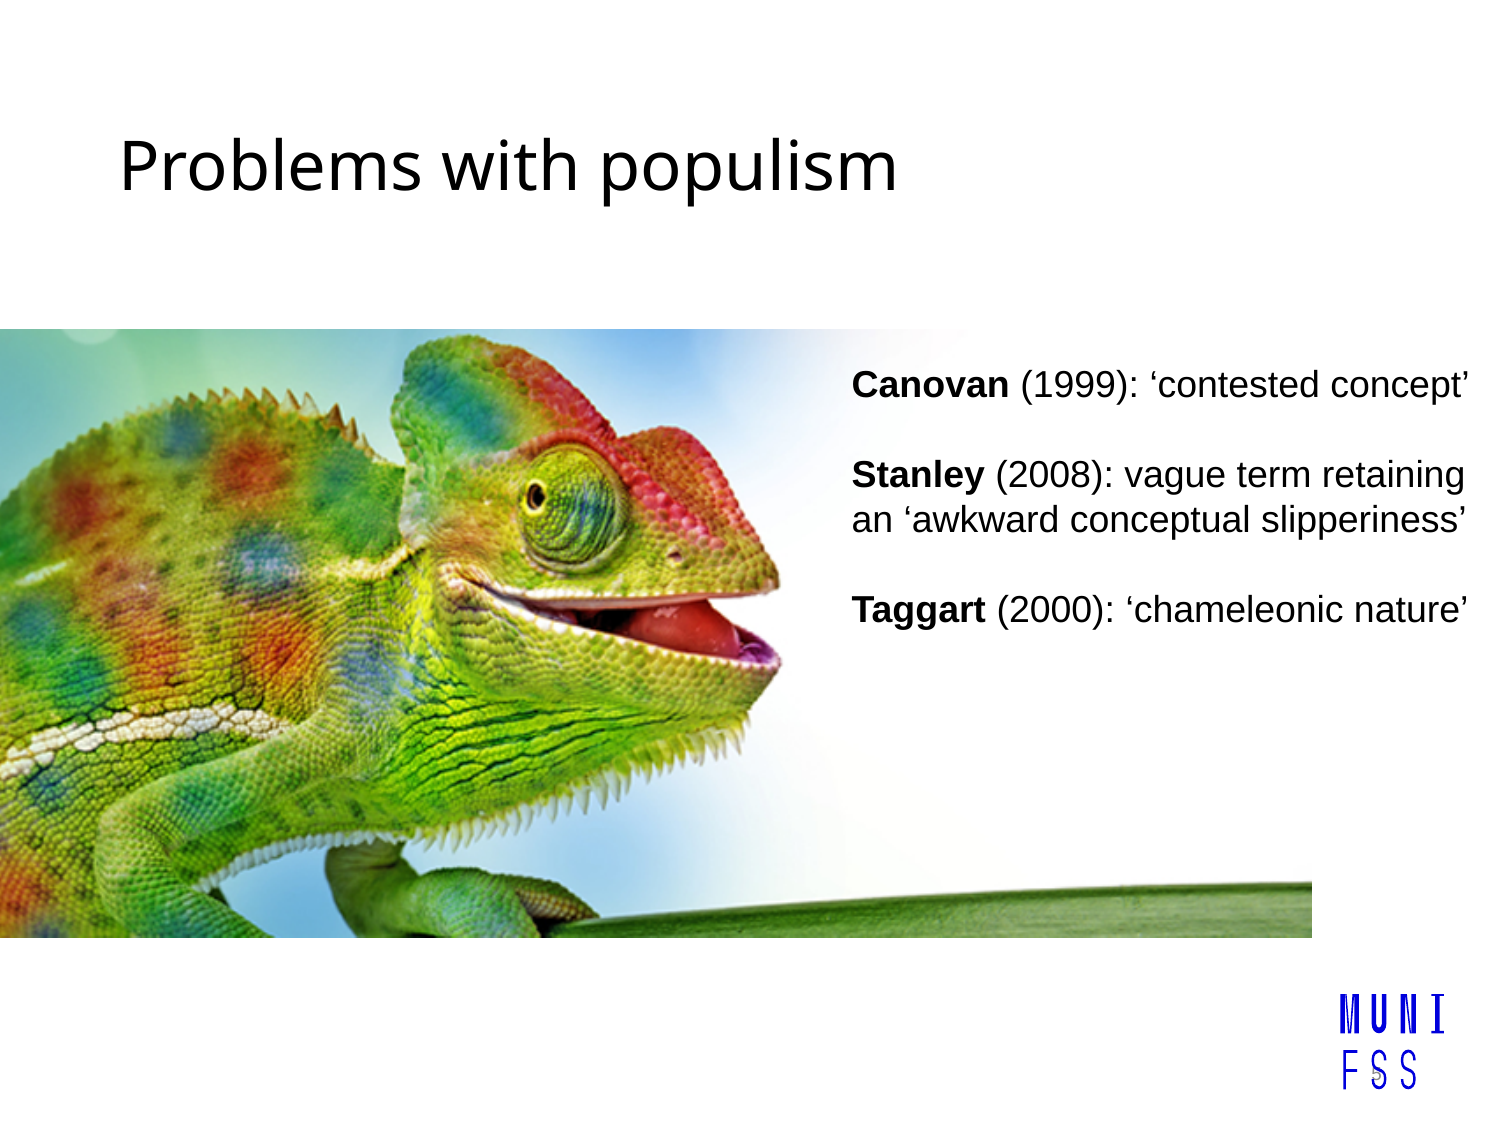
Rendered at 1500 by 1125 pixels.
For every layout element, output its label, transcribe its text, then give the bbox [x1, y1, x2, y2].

title Problems with populism [103, 59, 1397, 278]
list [0, 329, 1312, 938]
text_box Canovan (1999): ‘contested concept’ Stanley (2008): vague term retaining an ‘awkward conceptual slipperiness’ Taggart (2000): ‘chameleonic nature’ [1312, 352, 1500, 638]
slide_number 5 [1059, 1042, 1397, 1103]
